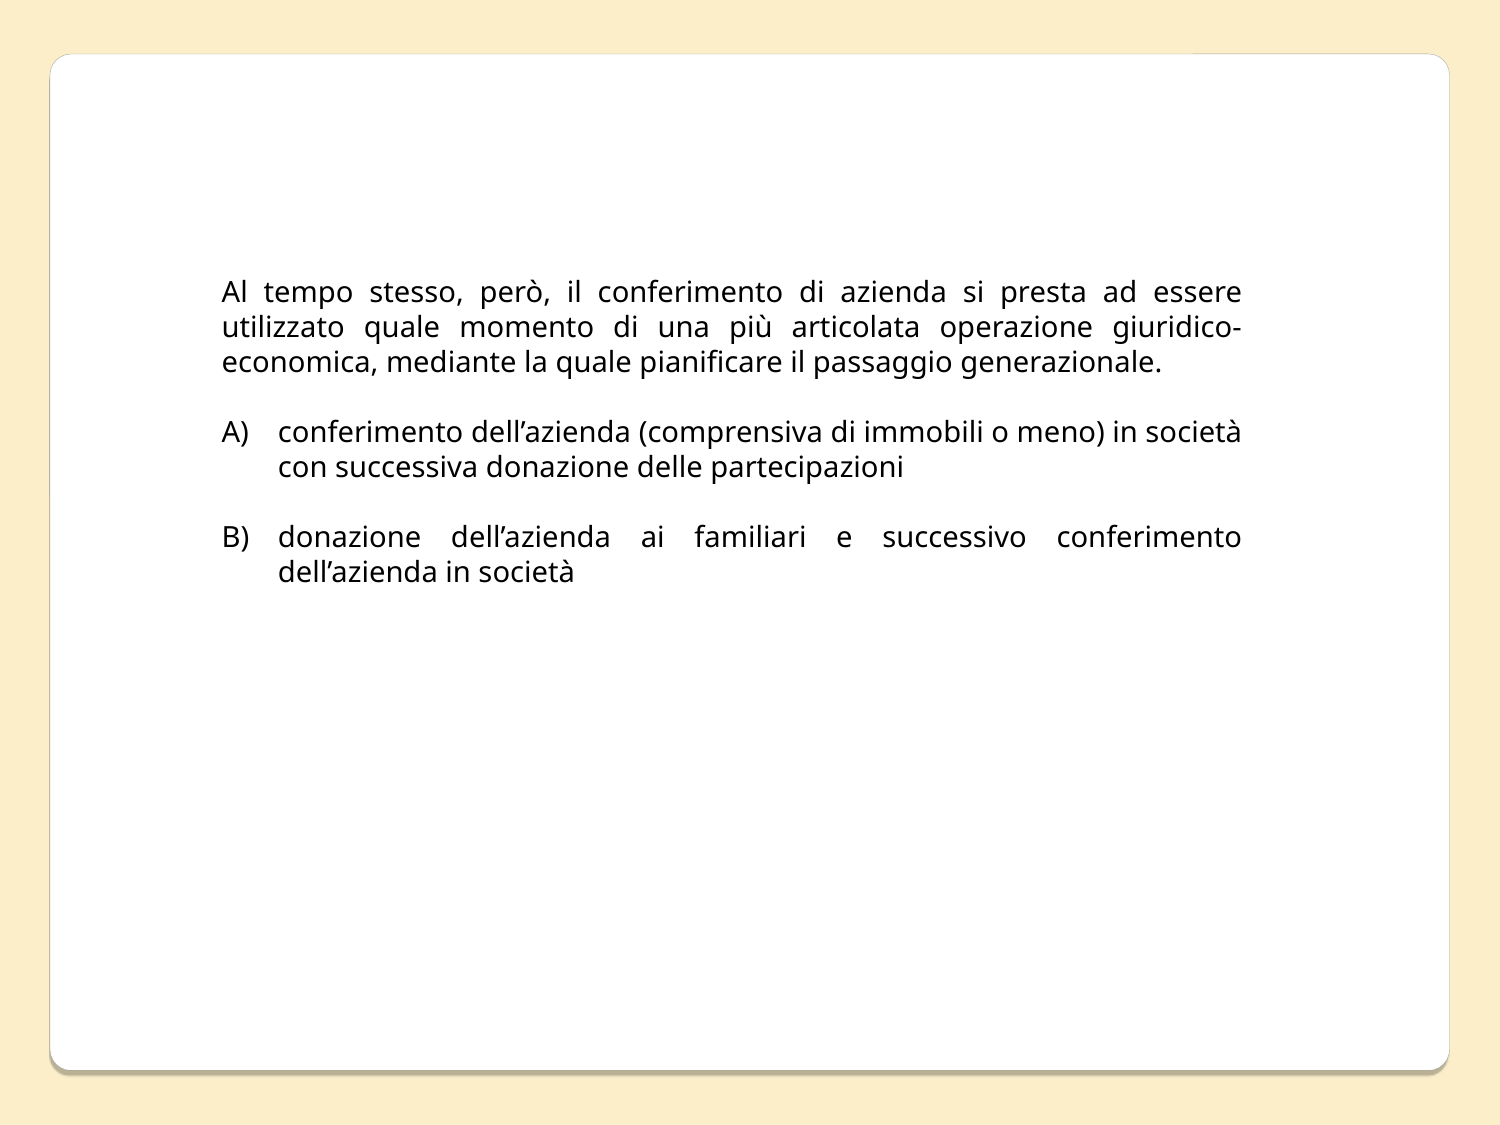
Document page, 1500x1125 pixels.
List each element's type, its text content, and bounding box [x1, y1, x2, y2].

text_box Al tempo stesso, però, il conferimento di azienda si presta ad essere utilizzato quale momento di una più articolata operazione giuridico-economica, mediante la quale pianificare il passaggio generazionale. conferimento dell’azienda (comprensiva di immobili o meno) in società con successiva donazione delle partecipazioni donazione dell’azienda ai familiari e successivo conferimento dell’azienda in società [206, 196, 1258, 631]
